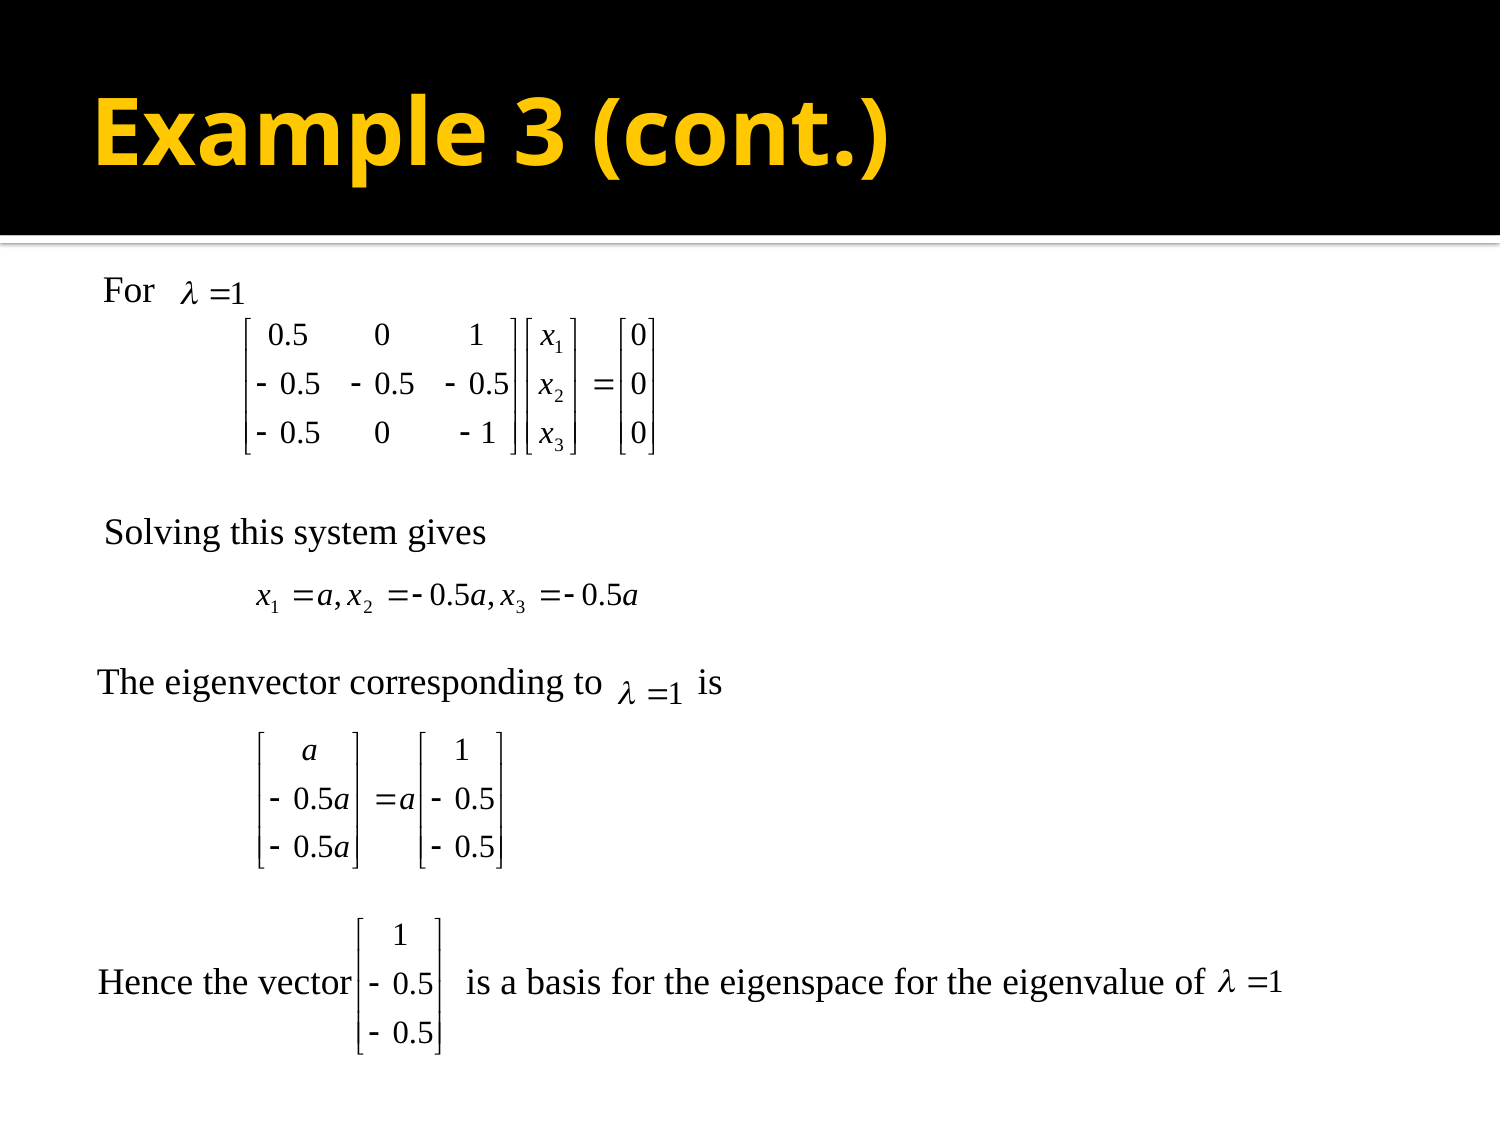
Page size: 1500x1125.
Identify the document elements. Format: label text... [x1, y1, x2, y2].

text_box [250, 724, 513, 877]
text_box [249, 572, 646, 622]
text_box Hence the vector is a basis for the eigenspace for the eigenvalue of [458, 949, 1338, 1010]
title Example 3 (cont.) [75, 25, 1425, 231]
text_box Solving this system gives [89, 499, 502, 560]
text_box Hence the vector is a basis for the eigenspace for the eigenvalue of [73, 949, 344, 1010]
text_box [237, 310, 666, 463]
text_box For [88, 257, 180, 318]
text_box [612, 673, 688, 713]
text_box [174, 273, 248, 313]
text_box The eigenvector corresponding to is [82, 649, 748, 710]
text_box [349, 910, 454, 1063]
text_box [1212, 962, 1288, 1001]
